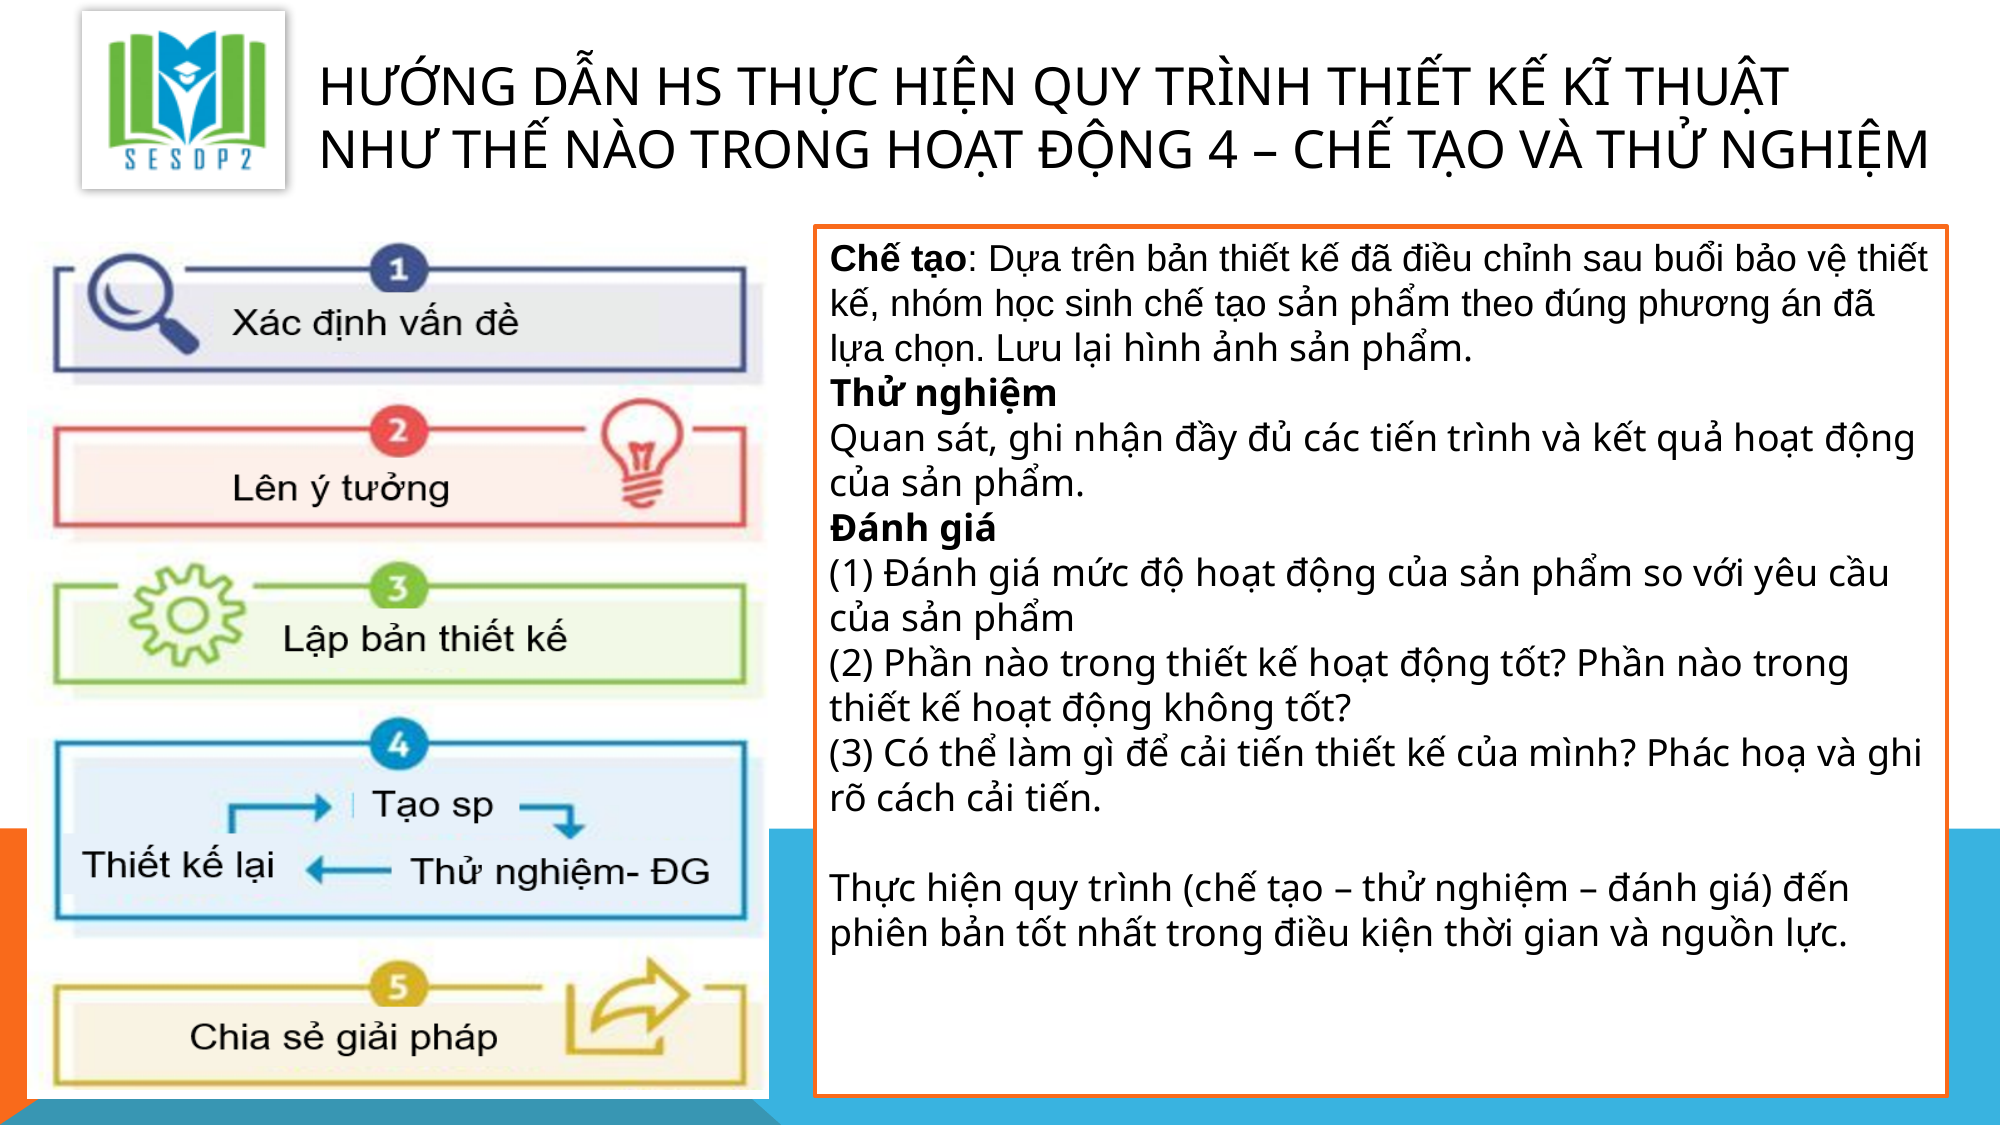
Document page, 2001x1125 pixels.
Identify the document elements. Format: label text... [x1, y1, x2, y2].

text_box Chế tạo: Dựa trên bản thiết kế đã điều chỉnh sau buổi bảo vệ thiết kế, nhóm học sinh chế tạo sản phẩm theo đúng phương án đã lựa chọn. Lưu lại hình ảnh sản phẩm. Thử nghiệm Quan sát, ghi nhận đầy đủ các tiến trình và kết quả hoạt động của sản phẩm. Đánh giá (1) Đánh giá mức độ hoạt động của sản phẩm so với yêu cầu của sản phẩm (2) Phần nào trong thiết kế hoạt động tốt? Phần nào trong thiết kế hoạt động không tốt? (3) Có thể làm gì để cải tiến thiết kế của mình? Phác hoạ và ghi rõ cách cải tiến. Thực hiện quy trình (chế tạo – thử nghiệm – đánh giá) đến phiên bản tốt nhất trong điều kiện thời gian và nguồn lực. [813, 224, 1949, 1098]
picture [27, 226, 769, 1099]
picture [82, 11, 285, 189]
title Hướng dẫn HS thực hiện quy trình thiết kế kĩ thuật như thế nào trong Hoạt động 4 – chế tạo và thử nghiệm [303, 45, 2000, 188]
